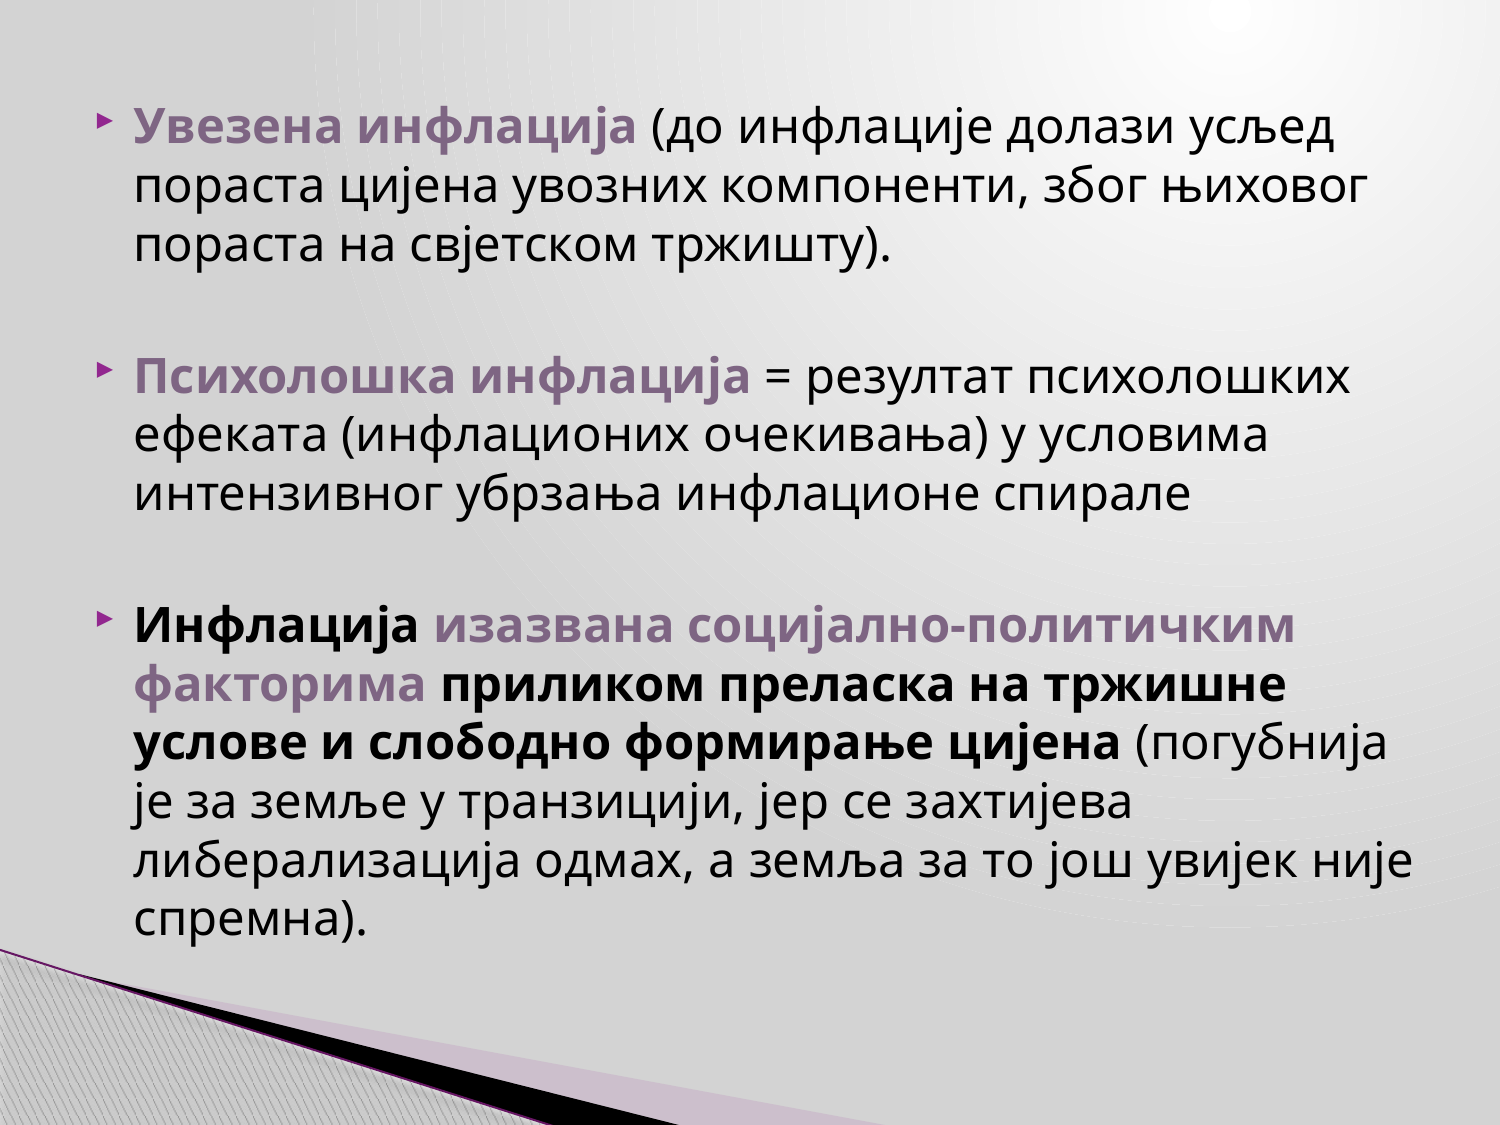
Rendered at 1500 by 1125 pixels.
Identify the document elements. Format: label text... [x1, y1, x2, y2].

list Увезена инфлација (до инфлације долази усљед пораста цијена увозних компоненти, због њиховог пораста на свјетском тржишту). Психолошка инфлација = резултат психолошких ефеката (инфлационих очекивања) у условима интензивног убрзања инфлационе спирале Инфлација изазвана социјално-политичким факторима приликом преласка на тржишне услове и слободно формирање цијена (погубнија је за земље у транзицији, јер се захтијева либерализација одмах, а земља за то још увијек није спремна). [62, 87, 1450, 963]
